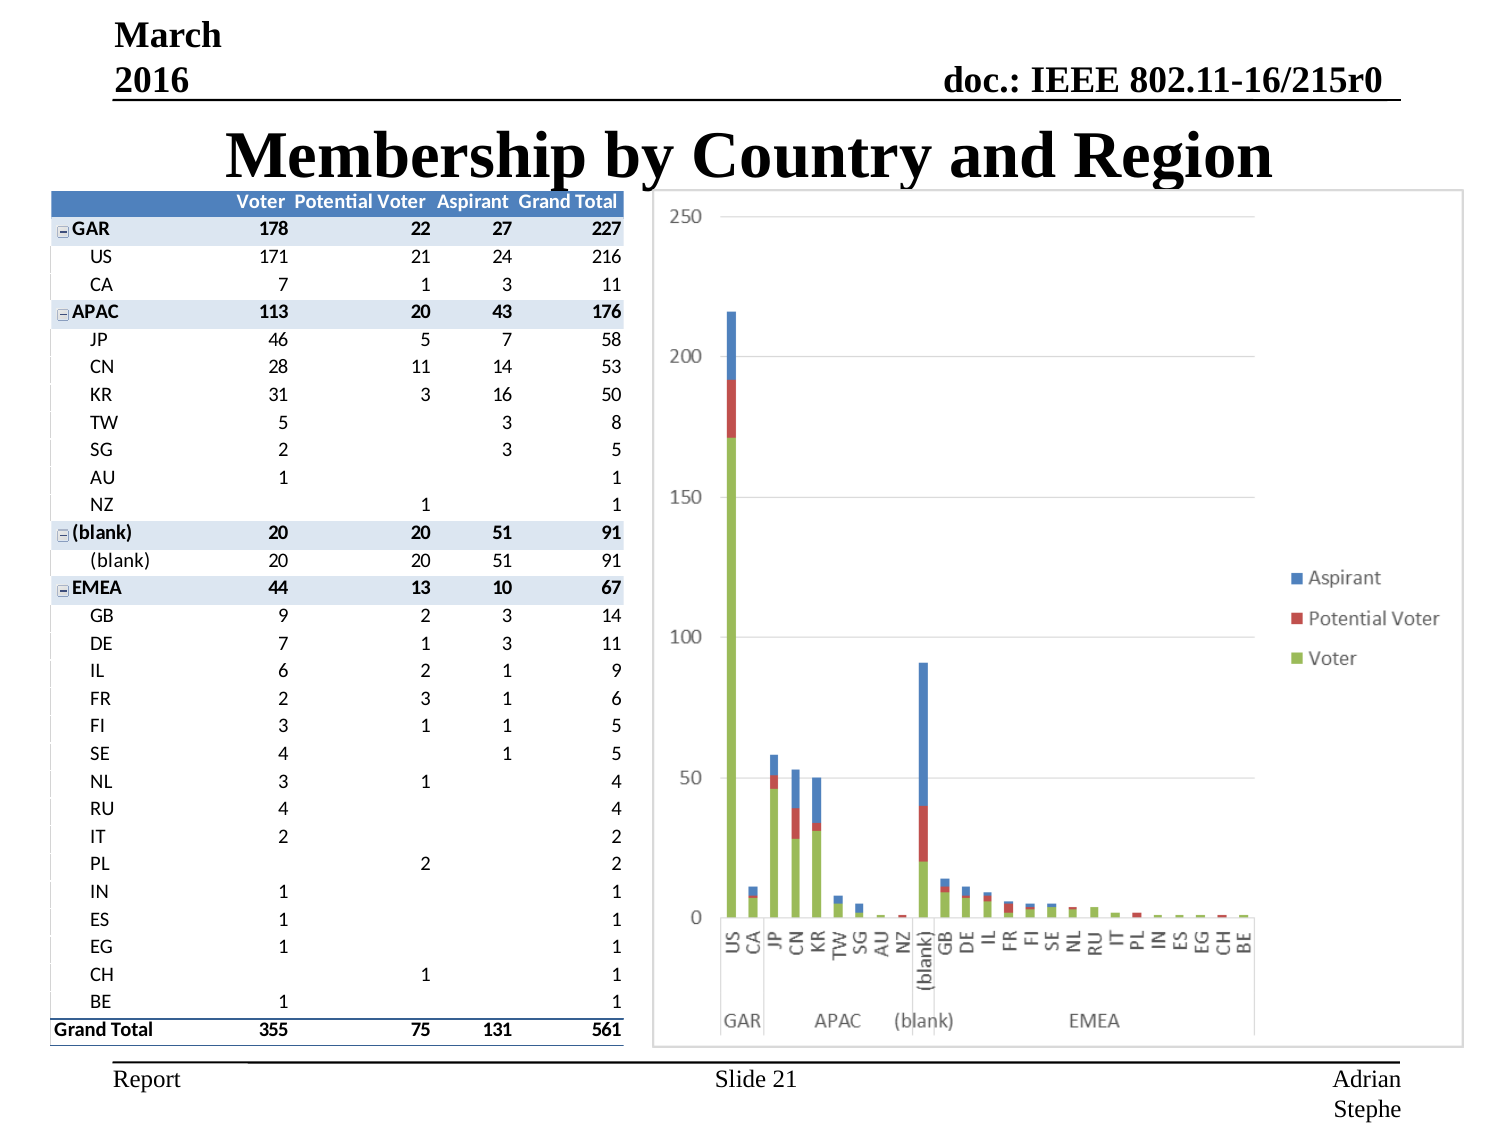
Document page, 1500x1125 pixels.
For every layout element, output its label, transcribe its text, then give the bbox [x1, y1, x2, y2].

title Membership by Country and Region [112, 112, 1388, 190]
slide_number Slide 21 [712, 1061, 800, 1093]
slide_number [114, 54, 272, 101]
picture [651, 189, 1464, 1048]
footer Adrian Stephens, Intel Corporation [1324, 1061, 1402, 1093]
picture [49, 189, 626, 1048]
